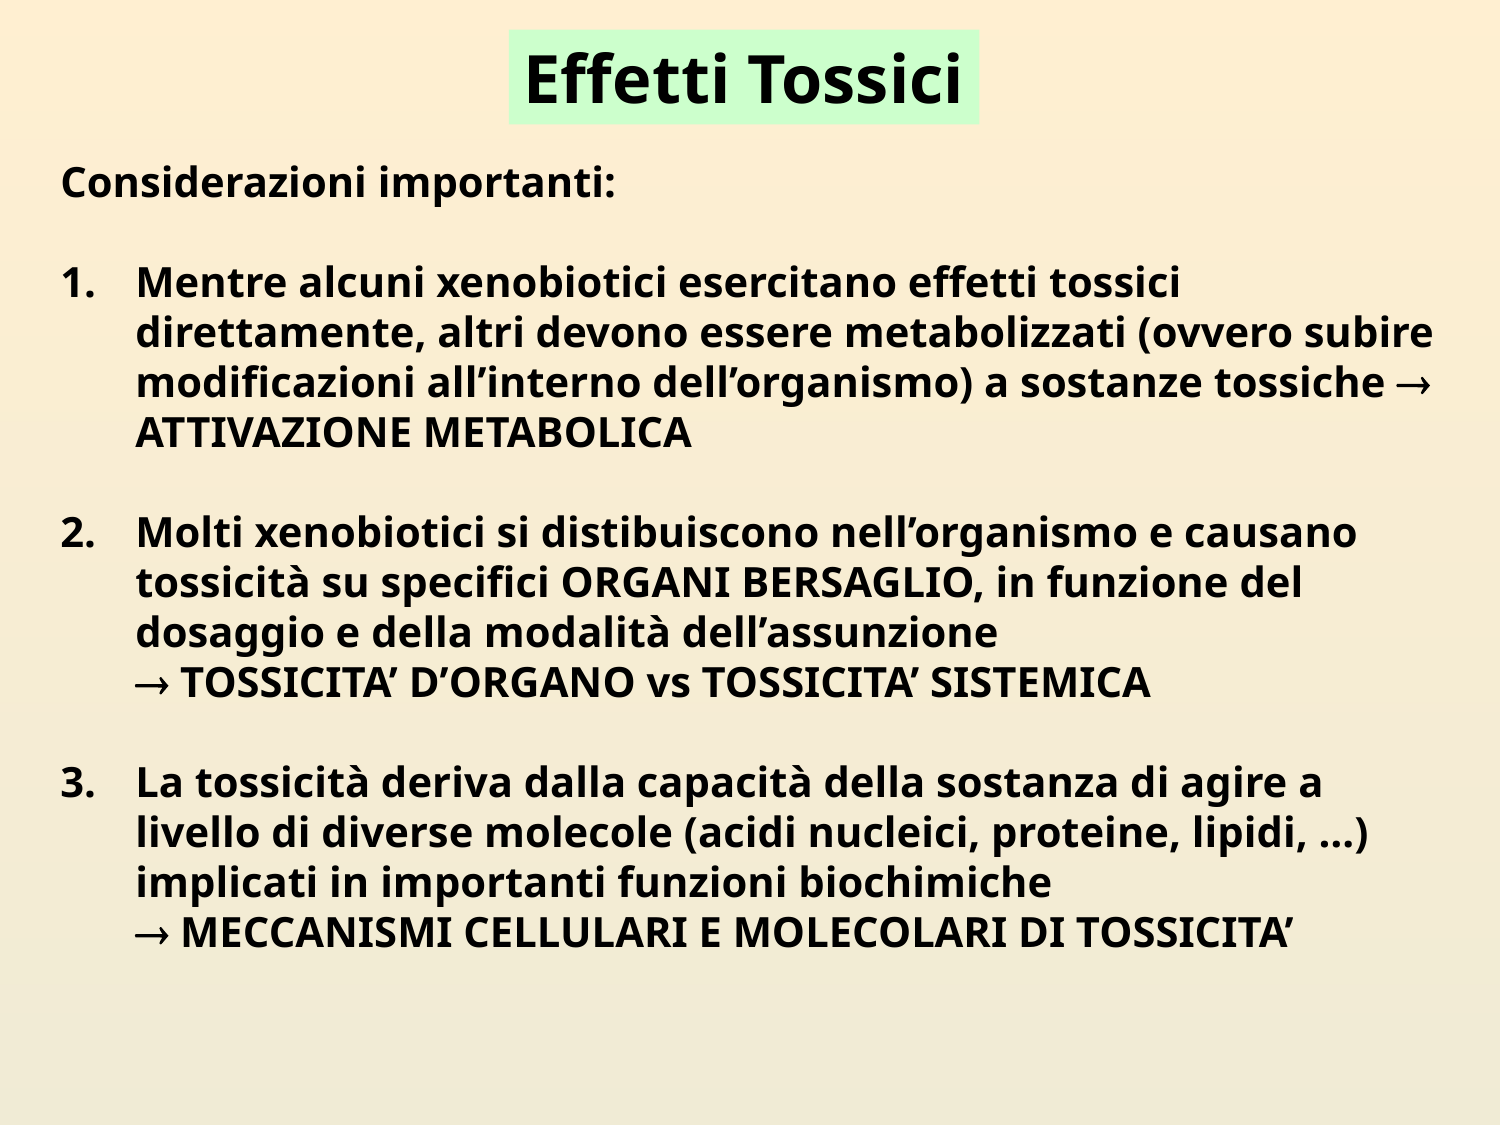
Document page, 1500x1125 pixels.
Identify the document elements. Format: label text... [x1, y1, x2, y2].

text_box Effetti Tossici [508, 29, 980, 125]
text_box Considerazioni importanti: Mentre alcuni xenobiotici esercitano effetti tossici direttamente, altri devono essere metabolizzati (ovvero subire modificazioni all’interno dell’organismo) a sostanze tossiche  ATTIVAZIONE METABOLICA Molti xenobiotici si distibuiscono nell’organismo e causano tossicità su specifici ORGANI BERSAGLIO, in funzione del dosaggio e della modalità dell’assunzione  TOSSICITA’ D’ORGANO vs TOSSICITA’ SISTEMICA La tossicità deriva dalla capacità della sostanza di agire a livello di diverse molecole (acidi nucleici, proteine, lipidi, …) implicati in importanti funzioni biochimiche  MECCANISMI CELLULARI E MOLECOLARI DI TOSSICITA’ [45, 148, 1459, 964]
